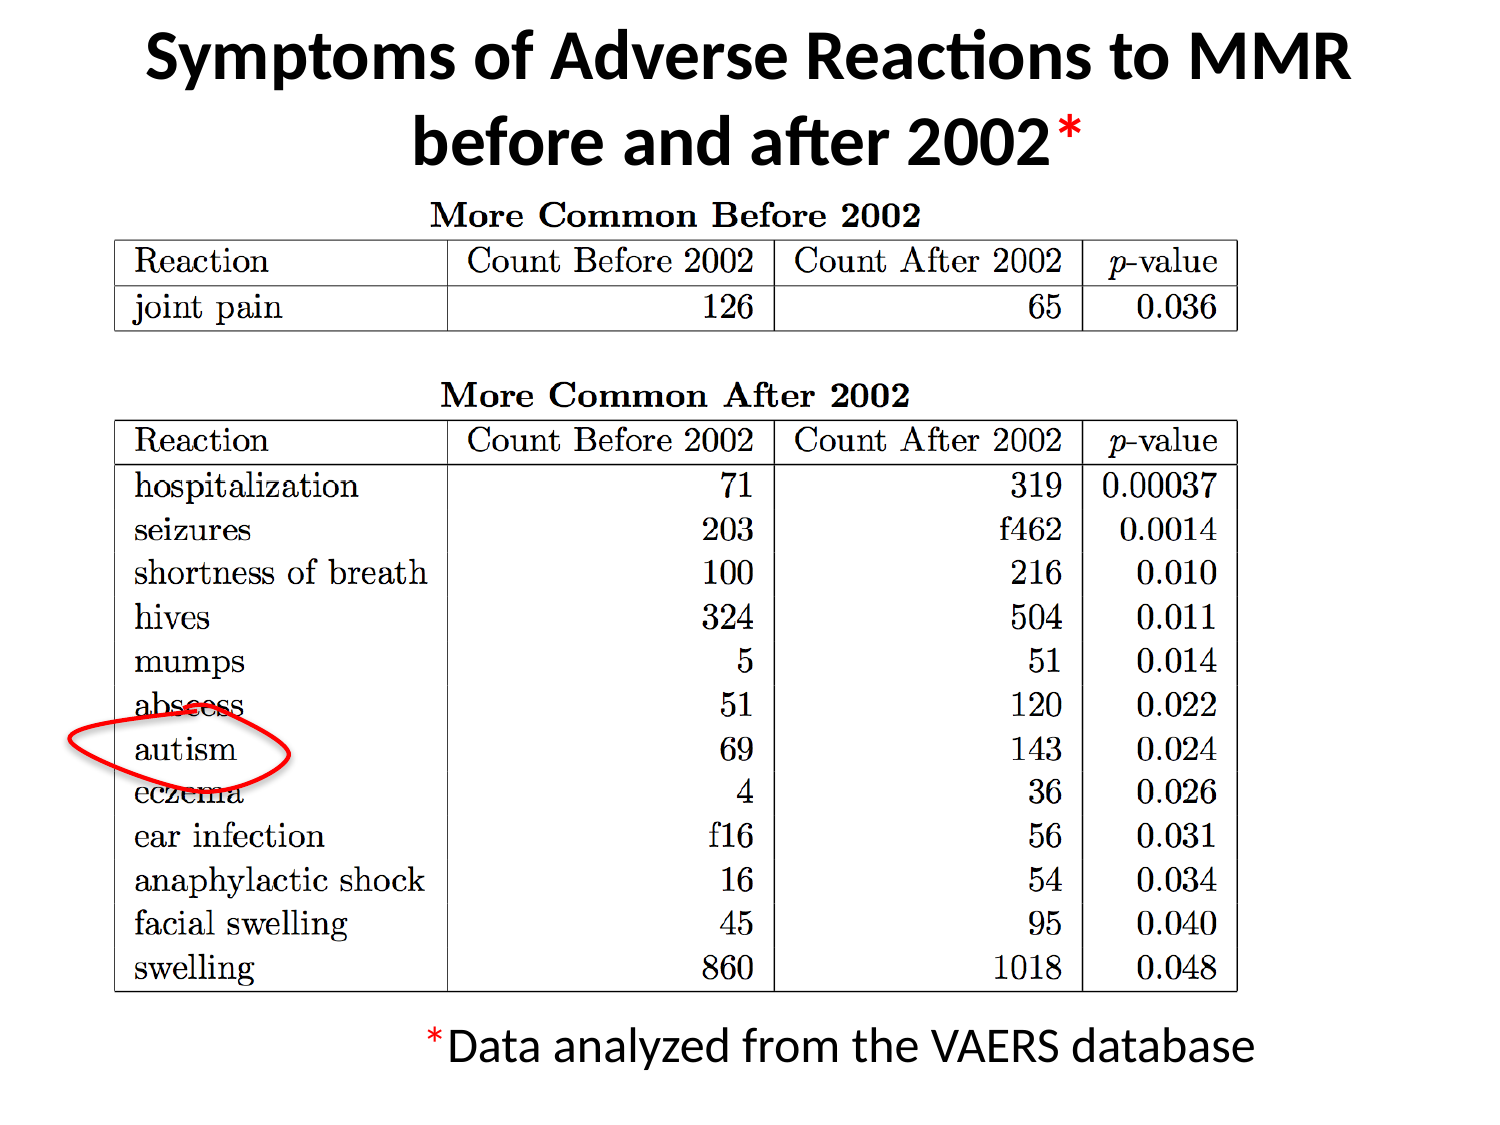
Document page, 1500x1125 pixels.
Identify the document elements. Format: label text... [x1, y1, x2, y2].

text_box *Data analyzed from the VAERS database [407, 1043, 1271, 1081]
title Symptoms of Adverse Reactions to MMR before and after 2002* [75, 0, 1425, 154]
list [0, 156, 1477, 1036]
